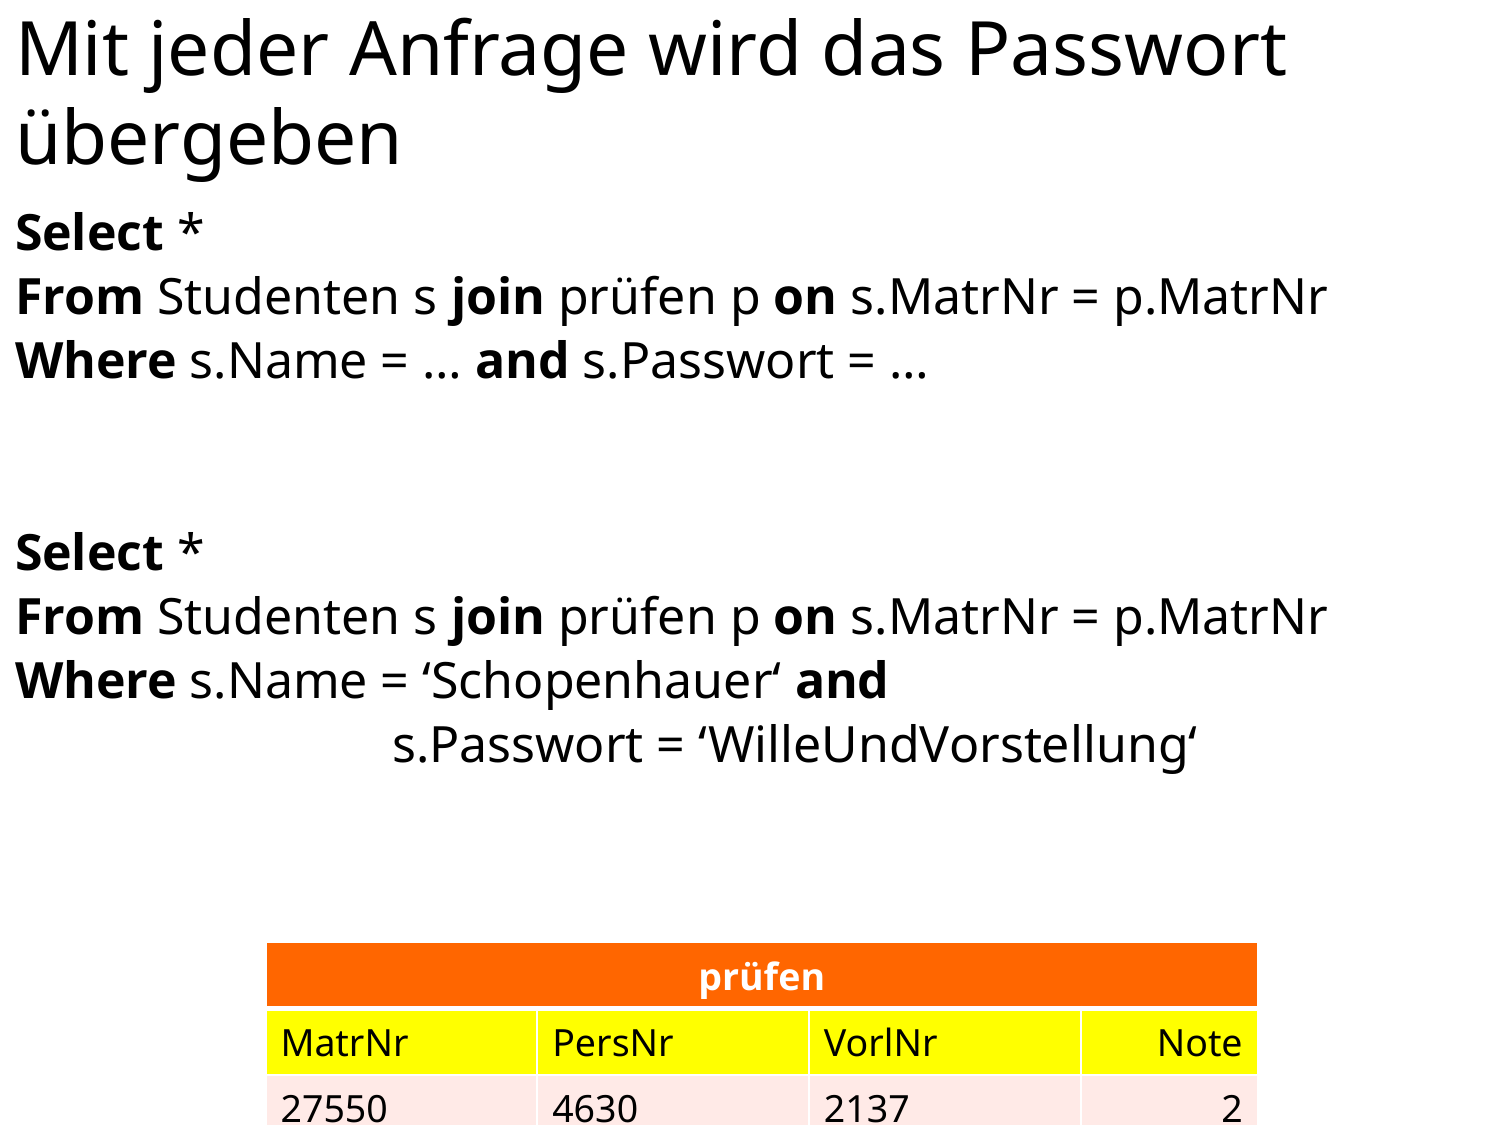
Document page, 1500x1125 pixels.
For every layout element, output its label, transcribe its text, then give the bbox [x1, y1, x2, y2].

table_cell VorlNr [810, 1011, 1080, 1074]
table_cell 4630 [538, 1076, 808, 1125]
table_cell 2 [1082, 1076, 1257, 1125]
table_cell 2137 [810, 1076, 1080, 1125]
table_header prüfen [267, 943, 1257, 1006]
table_cell PersNr [538, 1011, 808, 1074]
table_cell 27550 [267, 1076, 536, 1125]
table_cell Note [1082, 1011, 1257, 1074]
title Mit jeder Anfrage wird das Passwort übergeben [0, 0, 1500, 188]
table_cell MatrNr [267, 1011, 536, 1074]
list Select * From Studenten s join prüfen p on s.MatrNr = p.MatrNr Where s.Name = … and s.Passwort = … Select * From Studenten s join prüfen p on s.MatrNr = p.MatrNr Where s.Name = ‘Schopenhauer‘ and s.Passwort = ‘WilleUndVorstellung‘ [0, 199, 1500, 1125]
